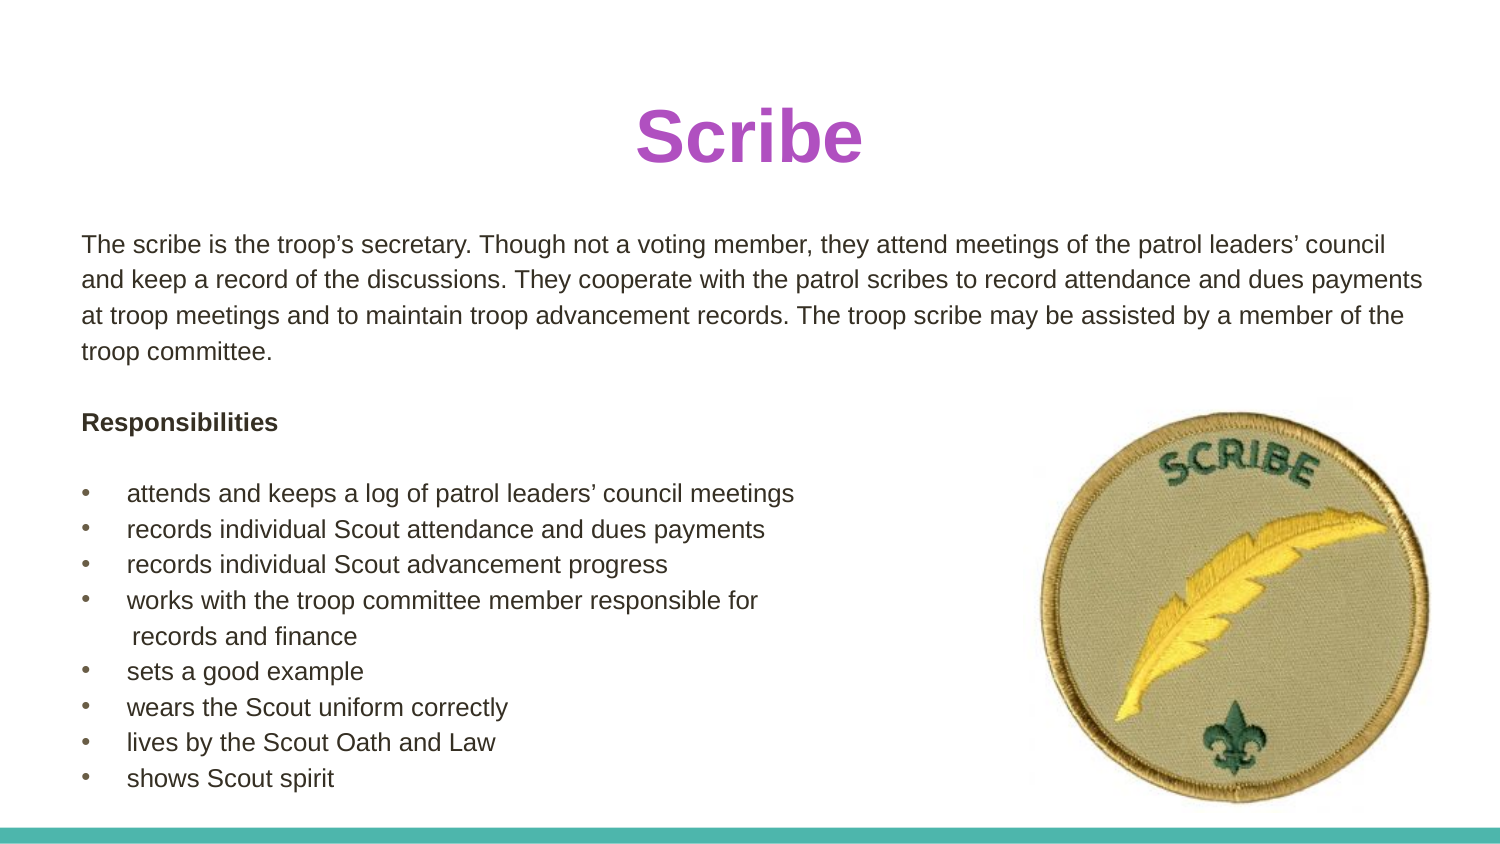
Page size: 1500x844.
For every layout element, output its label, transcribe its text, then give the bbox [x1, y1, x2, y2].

title Scribe [51, 72, 1449, 189]
list The scribe is the troop’s secretary. Though not a voting member, they attend meetings of the patrol leaders’ council and keep a record of the discussions. They cooperate with the patrol scribes to record attendance and dues payments at troop meetings and to maintain troop advancement records. The troop scribe may be assisted by a member of the troop committee. Responsibilities attends and keeps a log of patrol leaders’ council meetings records individual Scout attendance and dues payments records individual Scout advancement progress works with the troop committee member responsible for records and finance sets a good example wears the Scout uniform correctly lives by the Scout Oath and Law shows Scout spirit [51, 207, 1449, 813]
picture [1023, 387, 1450, 813]
